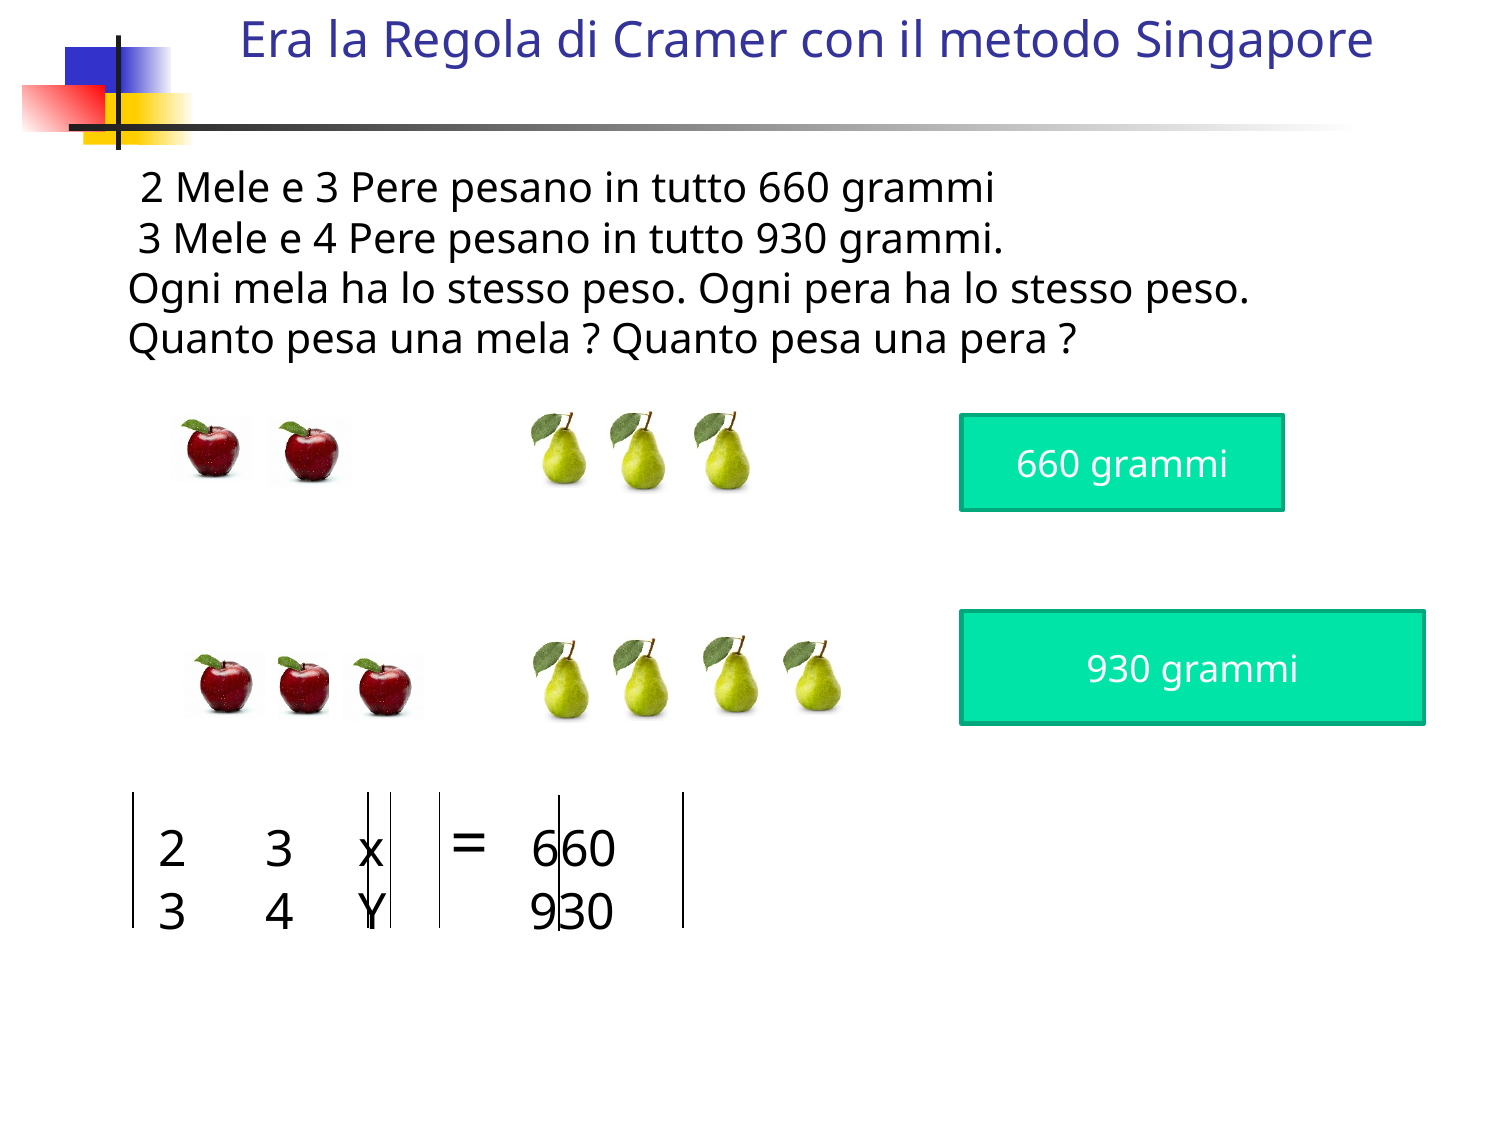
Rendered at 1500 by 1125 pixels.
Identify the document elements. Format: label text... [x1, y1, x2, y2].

text_box 2 Mele e 3 Pere pesano in tutto 660 grammi 3 Mele e 4 Pere pesano in tutto 930 grammi. Ogni mela ha lo stesso peso. Ogni pera ha lo stesso peso. Quanto pesa una mela ? Quanto pesa una pera ? [112, 144, 1424, 370]
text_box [21, 35, 1357, 151]
picture [156, 415, 366, 487]
text_box 2 3 x = 660 3 4 Y 930 [105, 791, 1417, 947]
picture [522, 636, 687, 723]
picture [520, 409, 768, 494]
text_box 930 grammi [959, 609, 1426, 726]
text_box Era la Regola di Cramer con il metodo Singapore [211, 0, 1445, 75]
picture [692, 633, 860, 718]
picture [170, 650, 437, 721]
text_box 660 grammi [959, 413, 1285, 512]
